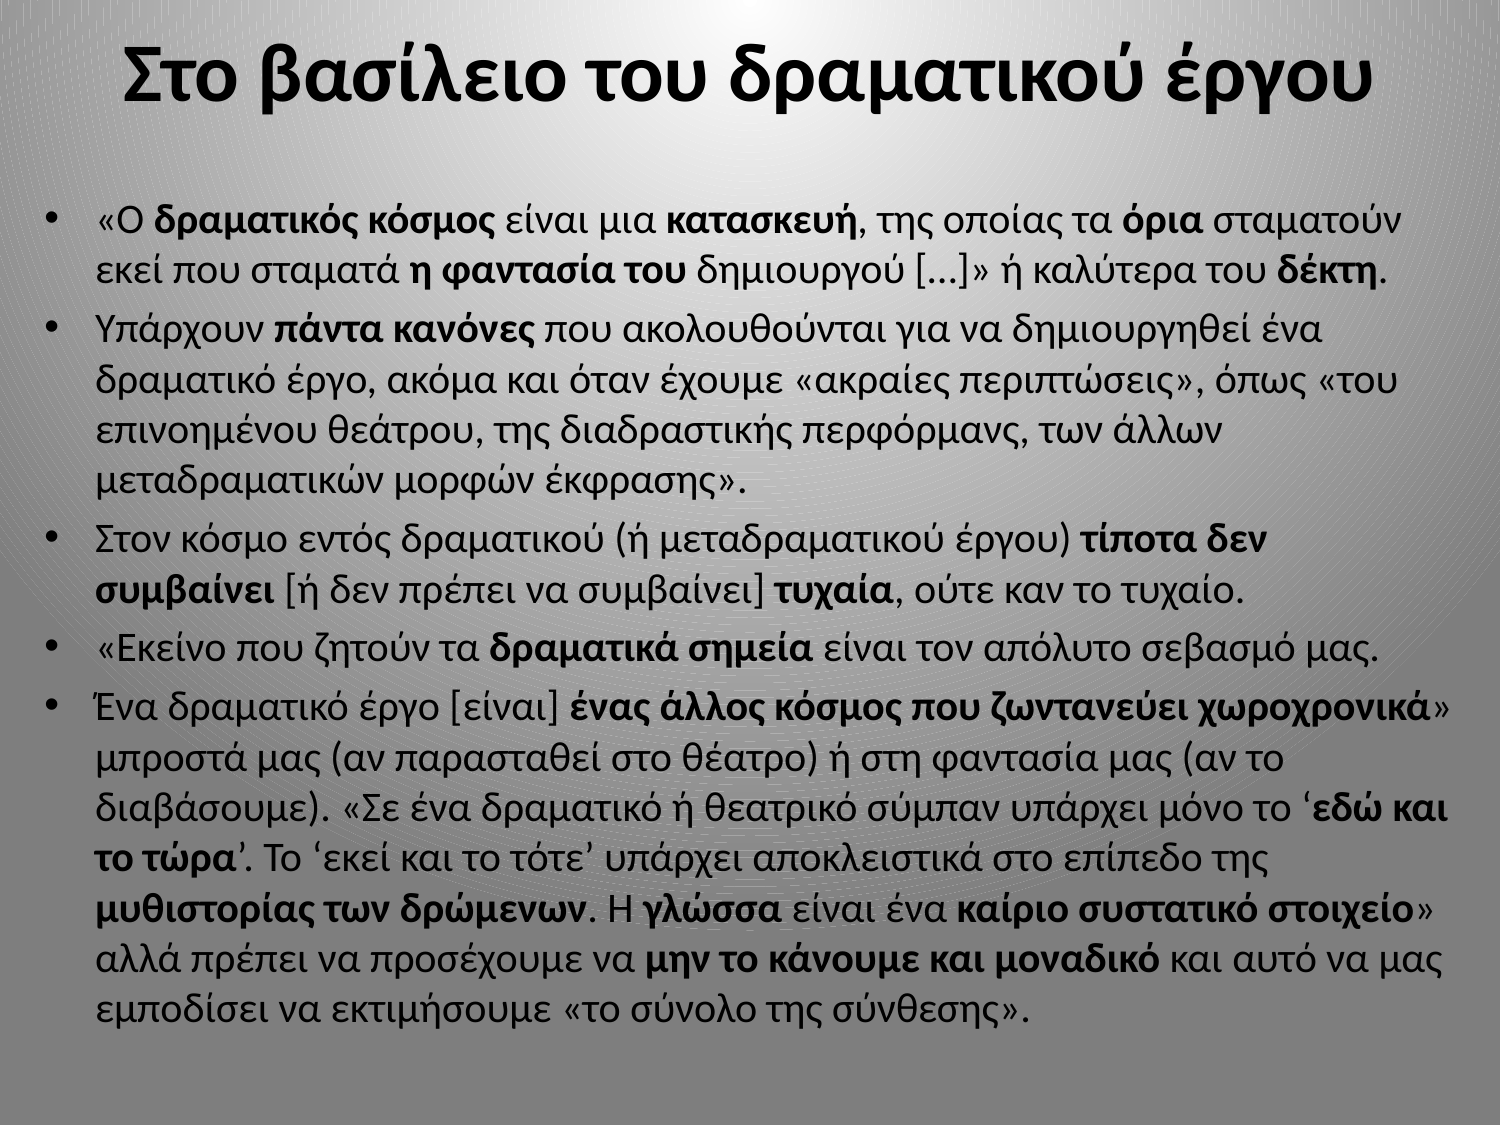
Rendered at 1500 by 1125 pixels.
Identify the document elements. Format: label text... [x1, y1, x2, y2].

list «Ο δραματικός κόσμος είναι μια κατασκευή, της οποίας τα όρια σταματούν εκεί που σταματά η φαντασία του δημιουργού […]» ή καλύτερα του δέκτη. Υπάρχουν πάντα κανόνες που ακολουθούνται για να δημιουργηθεί ένα δραματικό έργο, ακόμα και όταν έχουμε «ακραίες περιπτώσεις», όπως «του επινοημένου θεάτρου, της διαδραστικής περφόρμανς, των άλλων μεταδραματικών μορφών έκφρασης». Στον κόσμο εντός δραματικού (ή μεταδραματικού έργου) τίποτα δεν συμβαίνει [ή δεν πρέπει να συμβαίνει] τυχαία, ούτε καν το τυχαίο. «Εκείνο που ζητούν τα δραματικά σημεία είναι τον απόλυτο σεβασμό μας. Ένα δραματικό έργο [είναι] ένας άλλος κόσμος που ζωντανεύει χωροχρονικά» μπροστά μας (αν παρασταθεί στο θέατρο) ή στη φαντασία μας (αν το διαβάσουμε). «Σε ένα δραματικό ή θεατρικό σύμπαν υπάρχει μόνο το ‘εδώ και το τώρα’. Το ‘εκεί και το τότε’ υπάρχει αποκλειστικά στο επίπεδο της μυθιστορίας των δρώμενων. Η γλώσσα είναι ένα καίριο συστατικό στοιχείο» αλλά πρέπει να προσέχουμε να μην το κάνουμε και μοναδικό και αυτό να μας εμποδίσει να εκτιμήσουμε «το σύνολο της σύνθεσης». [29, 125, 1471, 1094]
title Στο βασίλειο του δραματικού έργου [75, 0, 1425, 125]
